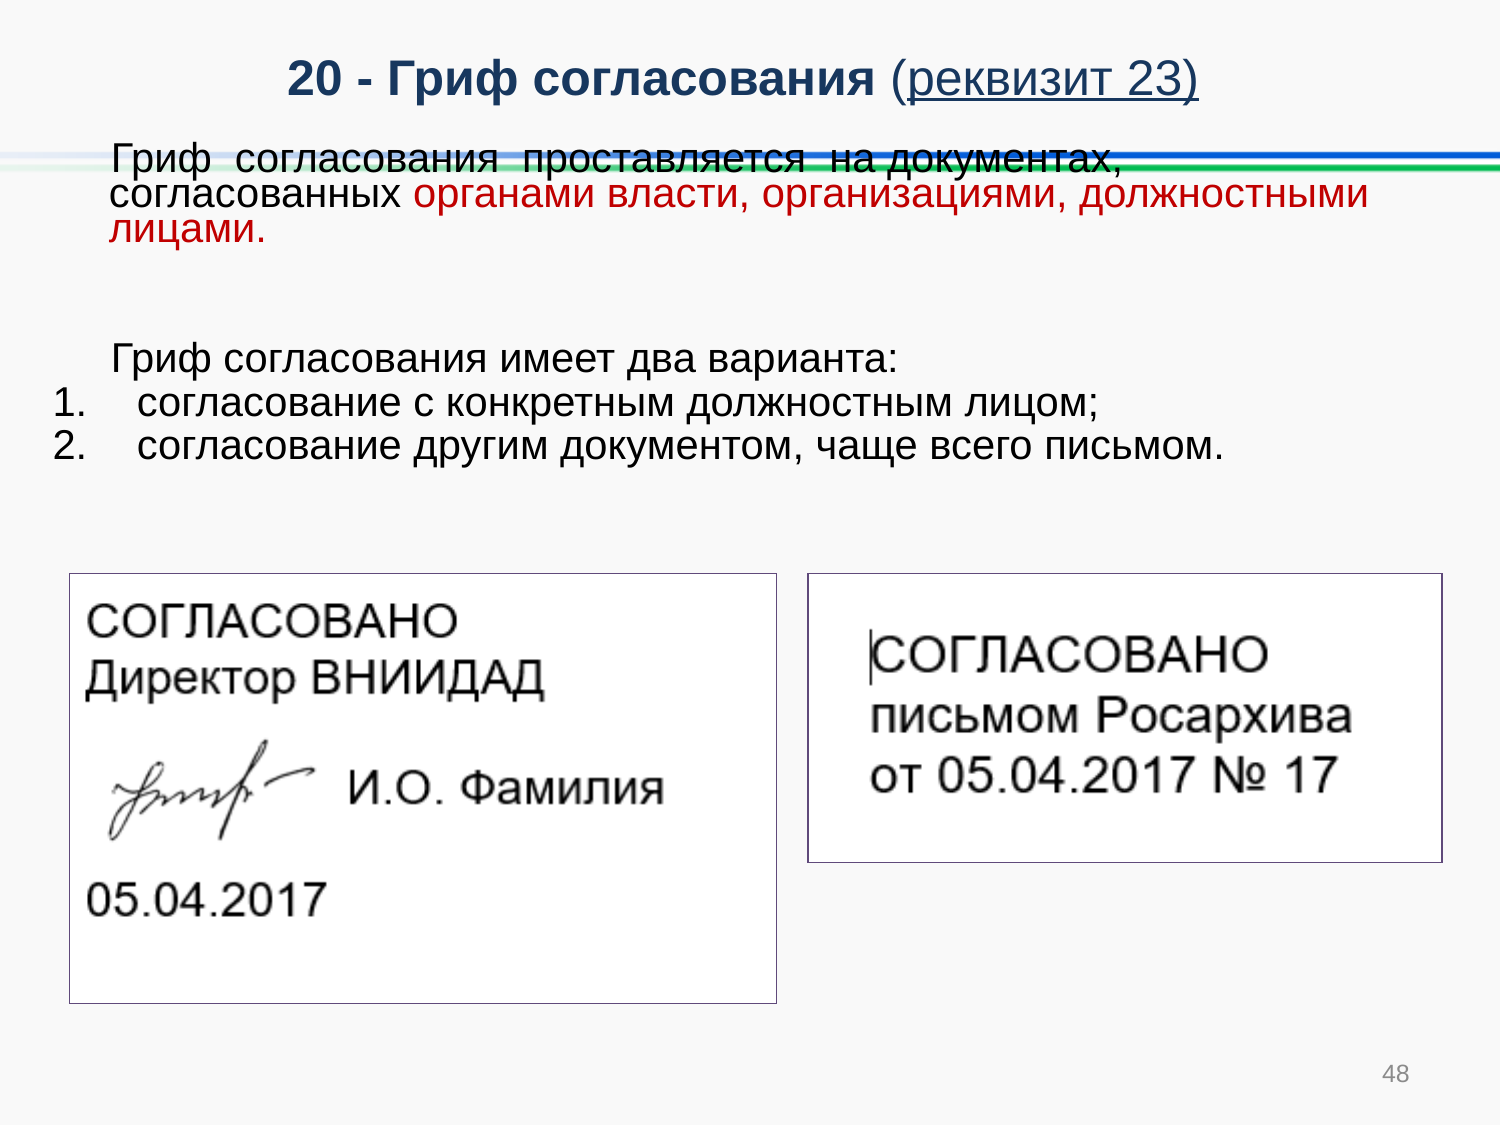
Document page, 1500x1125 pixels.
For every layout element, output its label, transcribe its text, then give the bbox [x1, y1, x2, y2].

slide_number 48 [1074, 1042, 1425, 1103]
picture [0, 0, 1500, 1125]
title 20 - Гриф согласования (реквизит 23) [50, 24, 1451, 125]
list Гриф согласования проставляется на документах, согласованных органами власти, организациями, должностными лицами. Гриф согласования имеет два варианта: согласование с конкретным должностным лицом; согласование другим документом, чаще всего письмом. [37, 137, 1418, 469]
